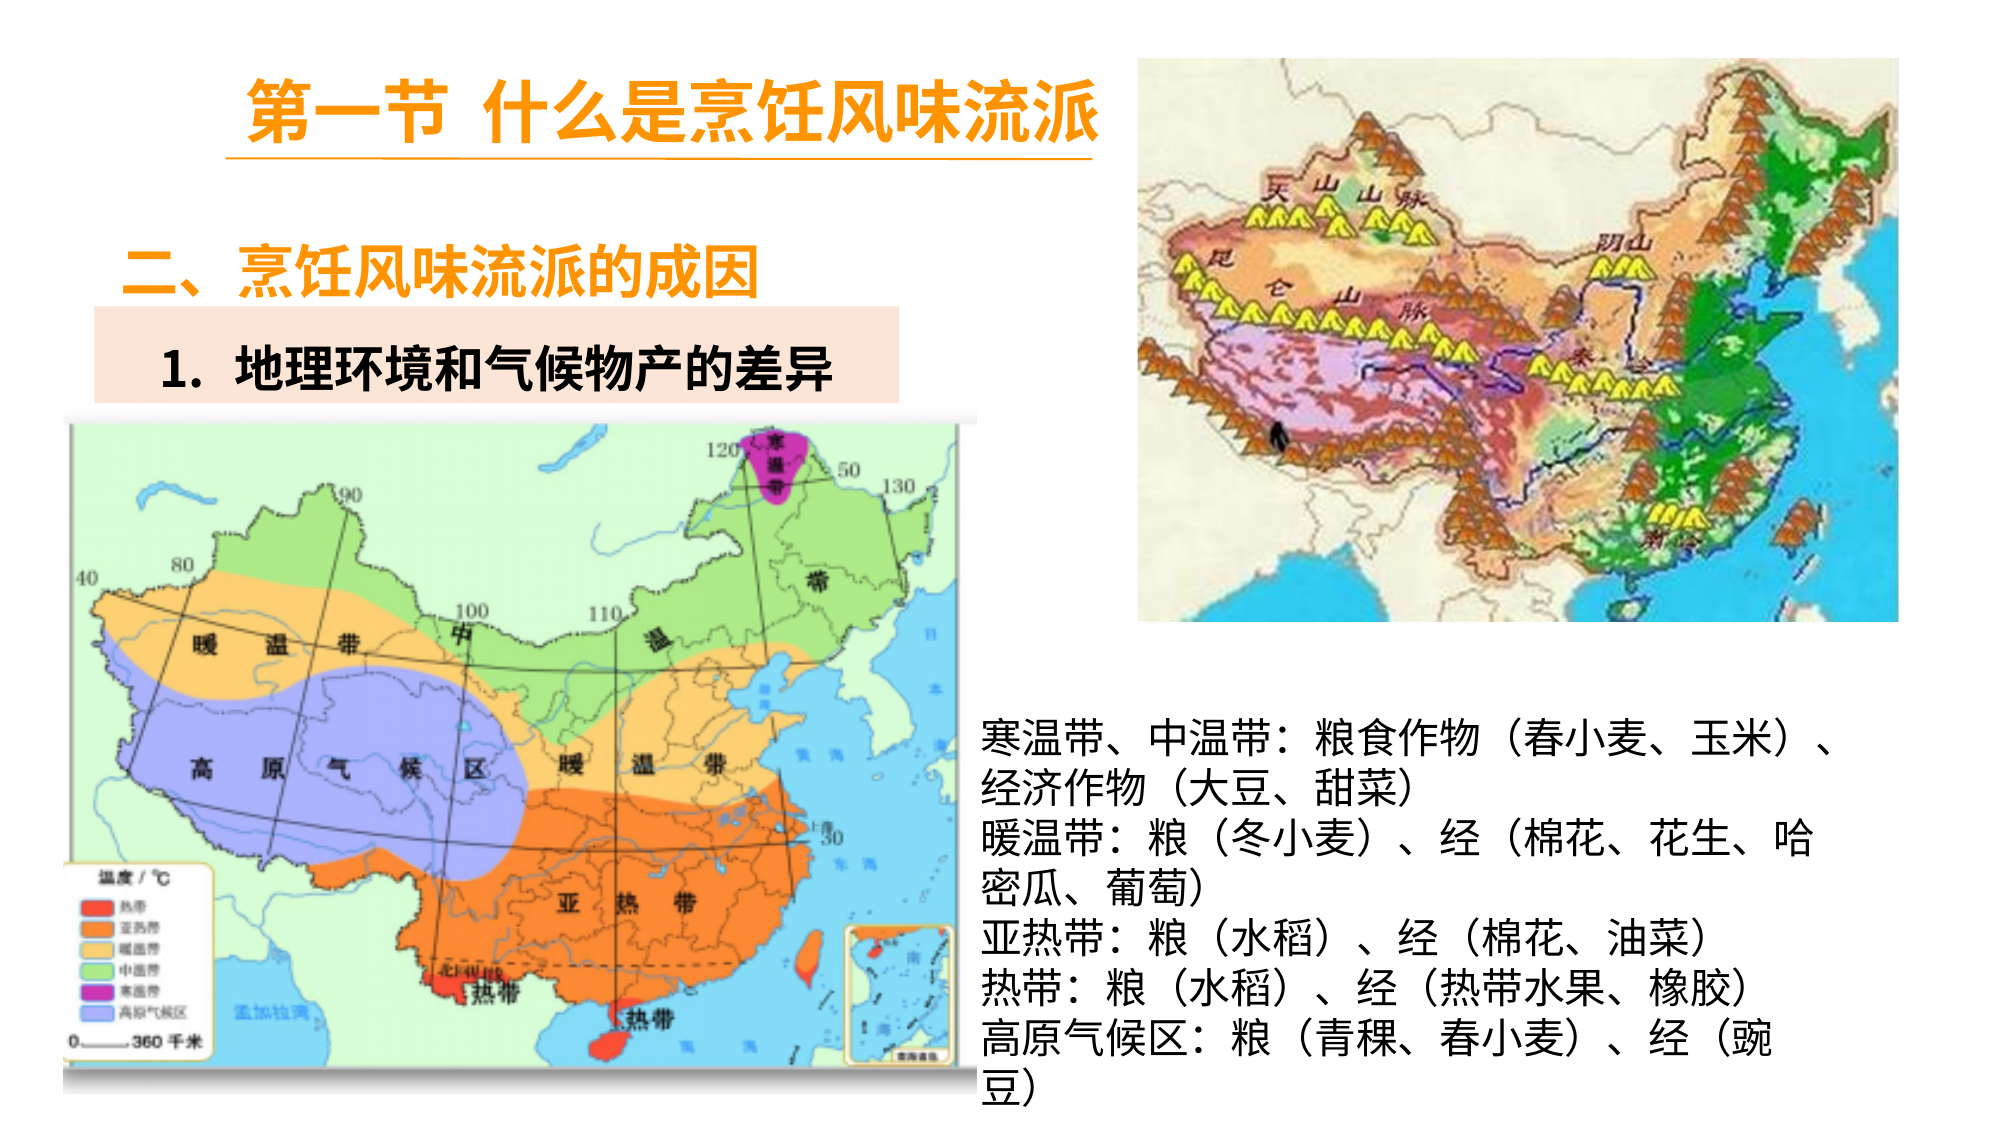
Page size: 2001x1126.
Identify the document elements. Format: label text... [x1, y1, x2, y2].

text_box 地理环境和气候物产的差异 [94, 306, 900, 403]
text_box 二、烹饪风味流派的成因 [102, 196, 780, 306]
text_box 第一节 什么是烹饪风味流派 [226, 60, 1137, 243]
picture [1137, 58, 1899, 622]
text_box 寒温带、中温带：粮食作物（春小麦、玉米）、经济作物（大豆、甜菜） 暖温带：粮（冬小麦）、经（棉花、花生、哈密瓜、葡萄） 亚热带：粮（水稻）、经（棉花、油菜） 热带：粮（水稻）、经（热带水果、橡胶） 高原气候区：粮（青稞、春小麦）、经（豌豆） [965, 704, 1852, 1120]
picture [63, 403, 977, 1094]
